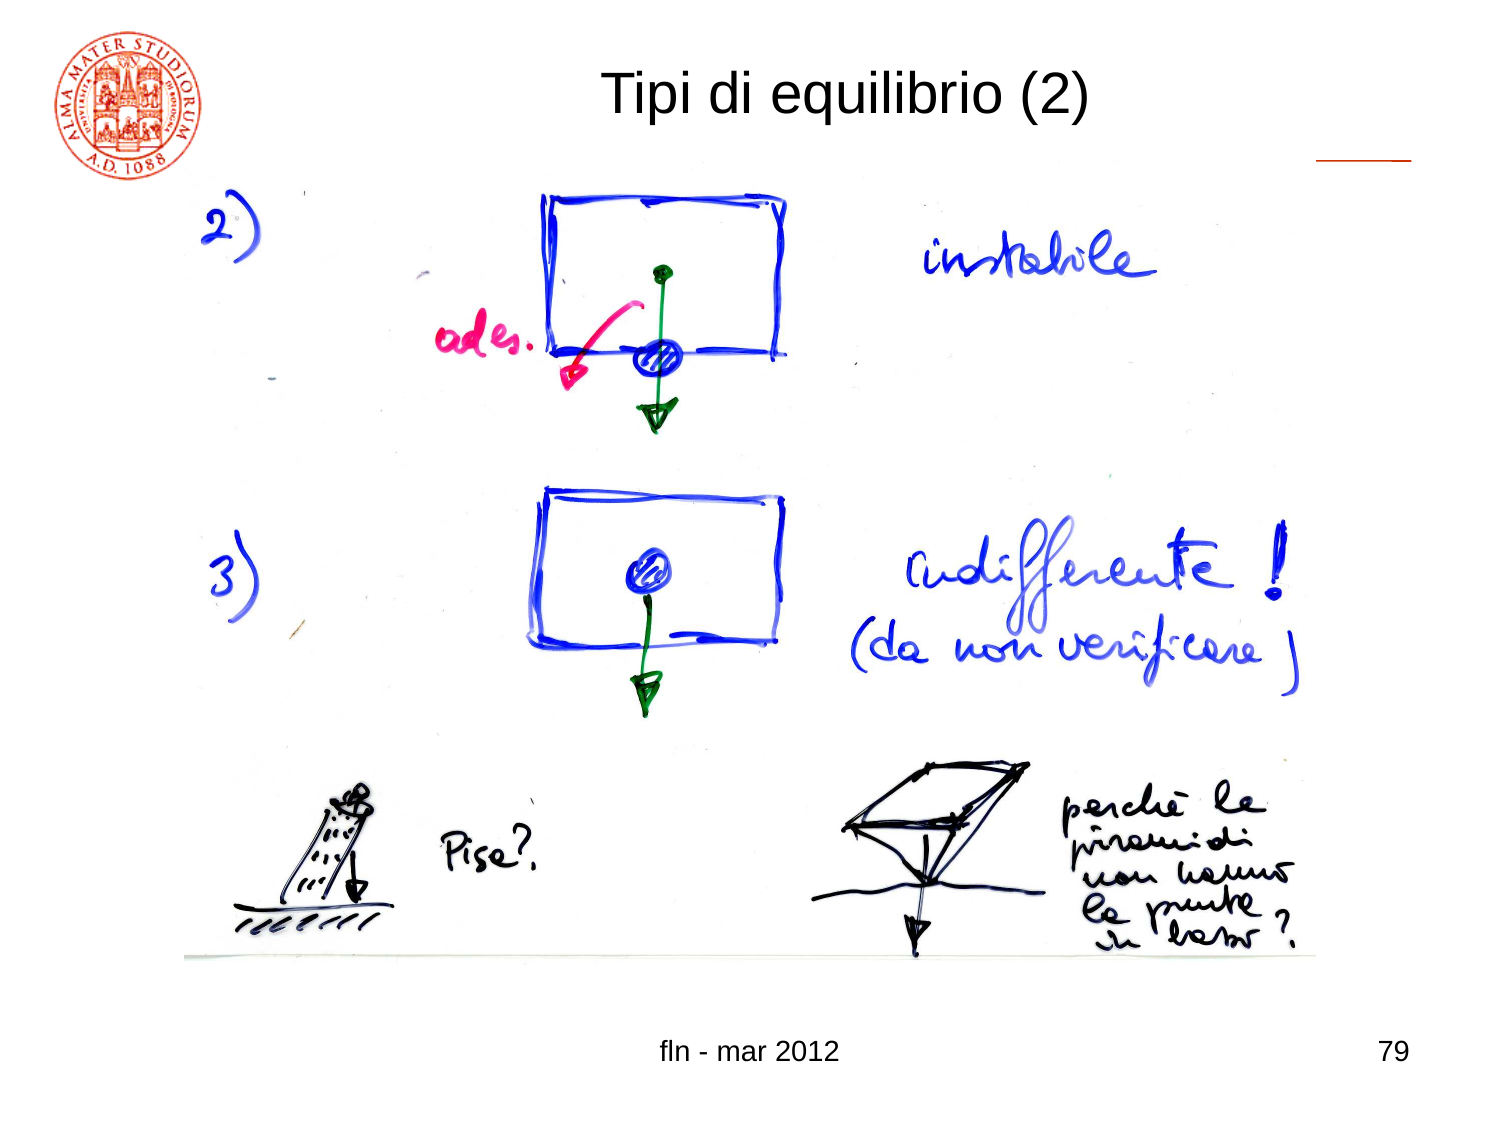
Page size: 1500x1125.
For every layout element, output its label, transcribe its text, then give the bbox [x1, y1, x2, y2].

footer fln - mar 2012 [512, 1024, 988, 1103]
slide_number 79 [1074, 1024, 1425, 1103]
title Tipi di equilibrio (2) [277, 42, 1415, 137]
picture [53, 30, 1316, 965]
